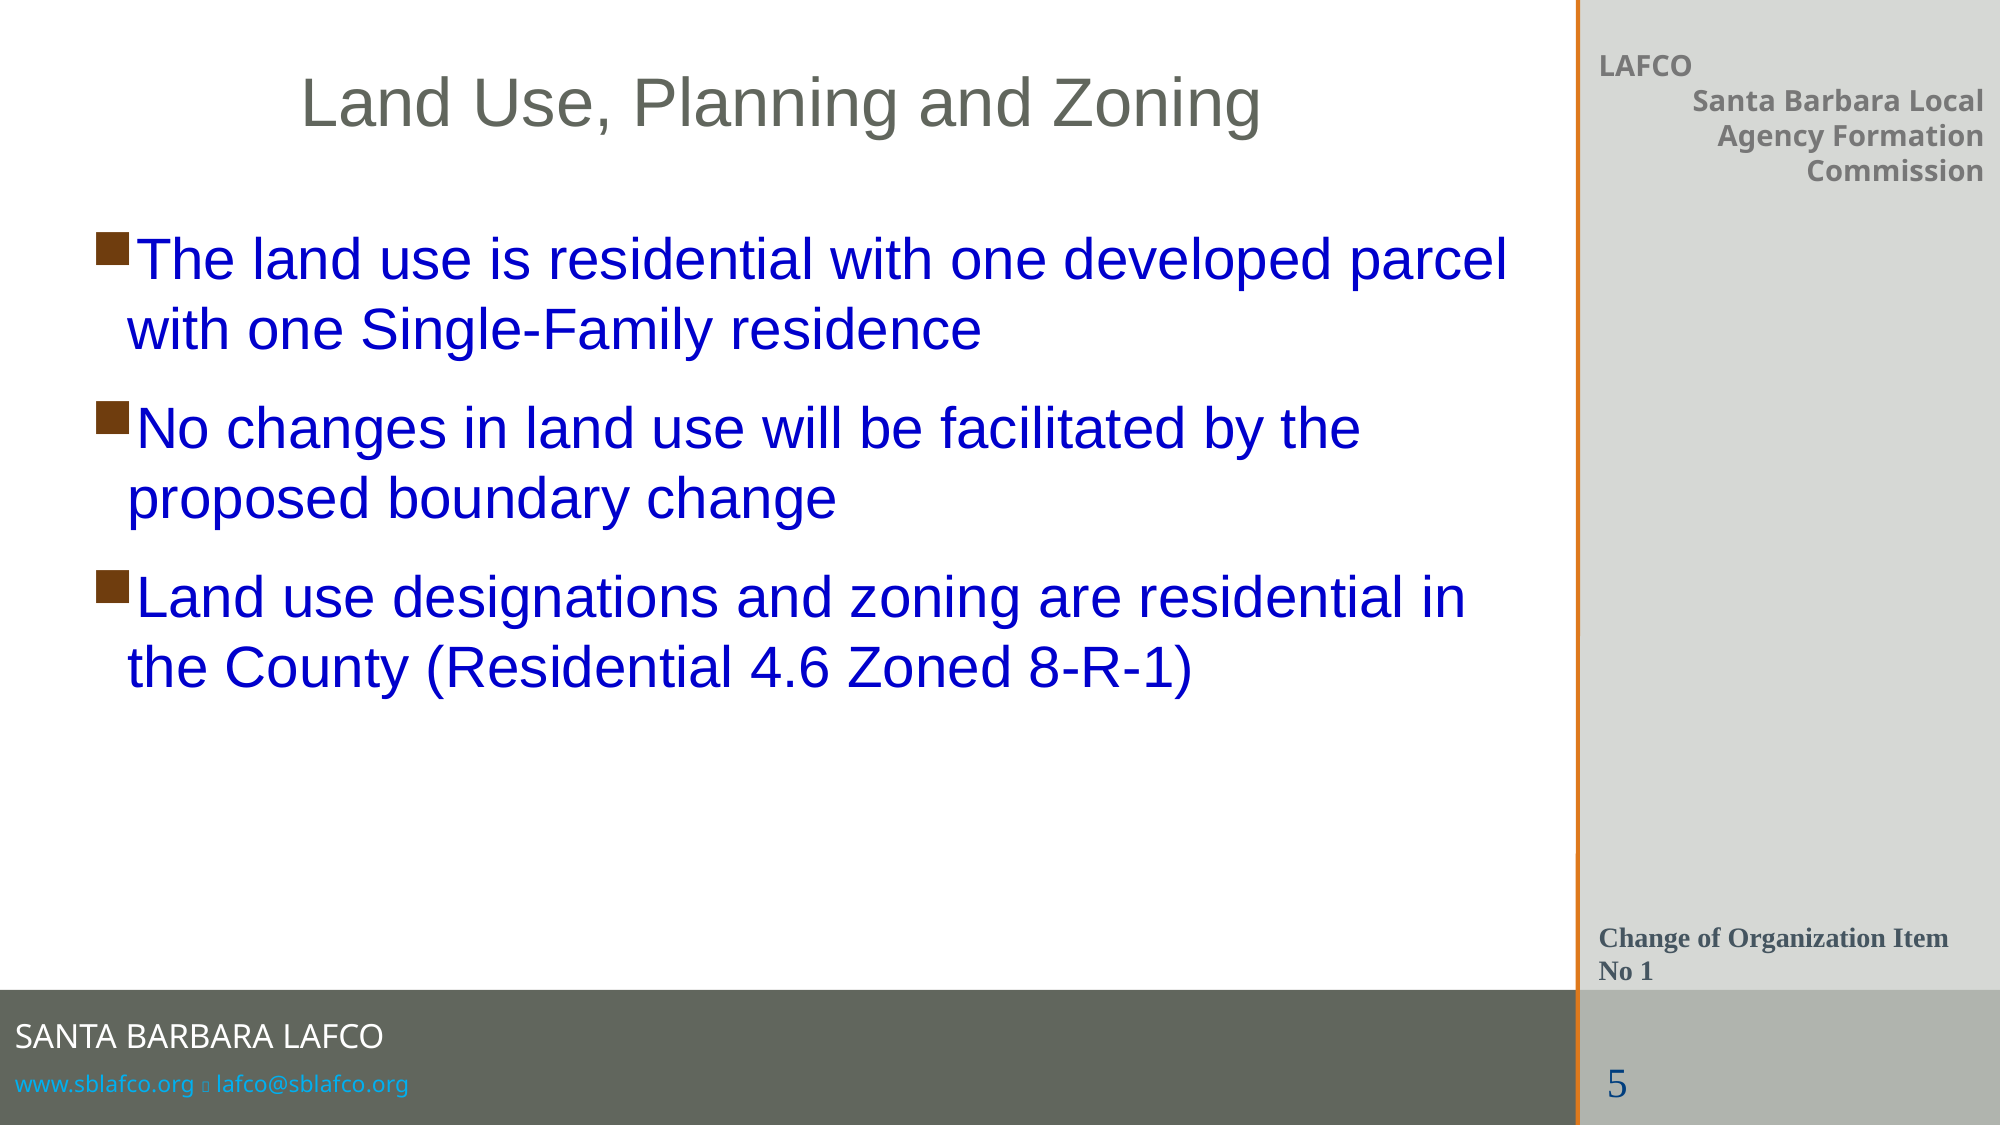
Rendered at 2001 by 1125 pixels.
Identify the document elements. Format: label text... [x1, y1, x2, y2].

text_box Land Use, Planning and Zoning [135, 0, 1476, 148]
footer Change of Organization Item No 1 [1583, 931, 2000, 974]
text_box The land use is residential with one developed parcel with one Single-Family residence No changes in land use will be facilitated by the proposed boundary change Land use designations and zoning are residential in the County (Residential 4.6 Zoned 8-R-1) [74, 213, 1551, 940]
picture [202, 1082, 208, 1092]
slide_number LAFCO Santa Barbara Local Agency Formation Commission [1583, 97, 2000, 172]
text_box 5 [1512, 1048, 1643, 1125]
